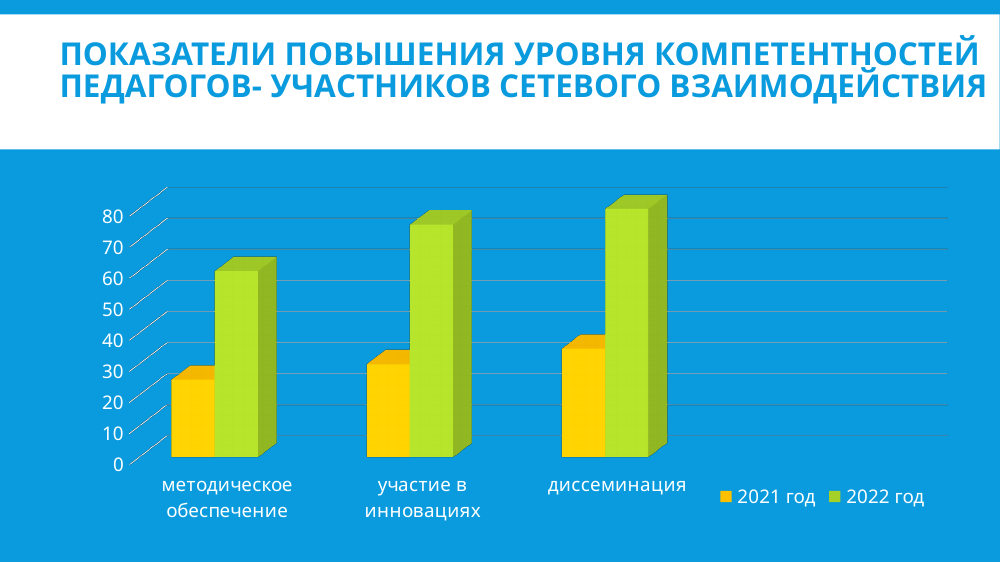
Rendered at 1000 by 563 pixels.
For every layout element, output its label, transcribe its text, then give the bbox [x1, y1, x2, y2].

title Показатели повышения уровня компетентностей педагогов- участников сетевого взаимодействия [52, 30, 1000, 155]
chart [78, 164, 973, 532]
